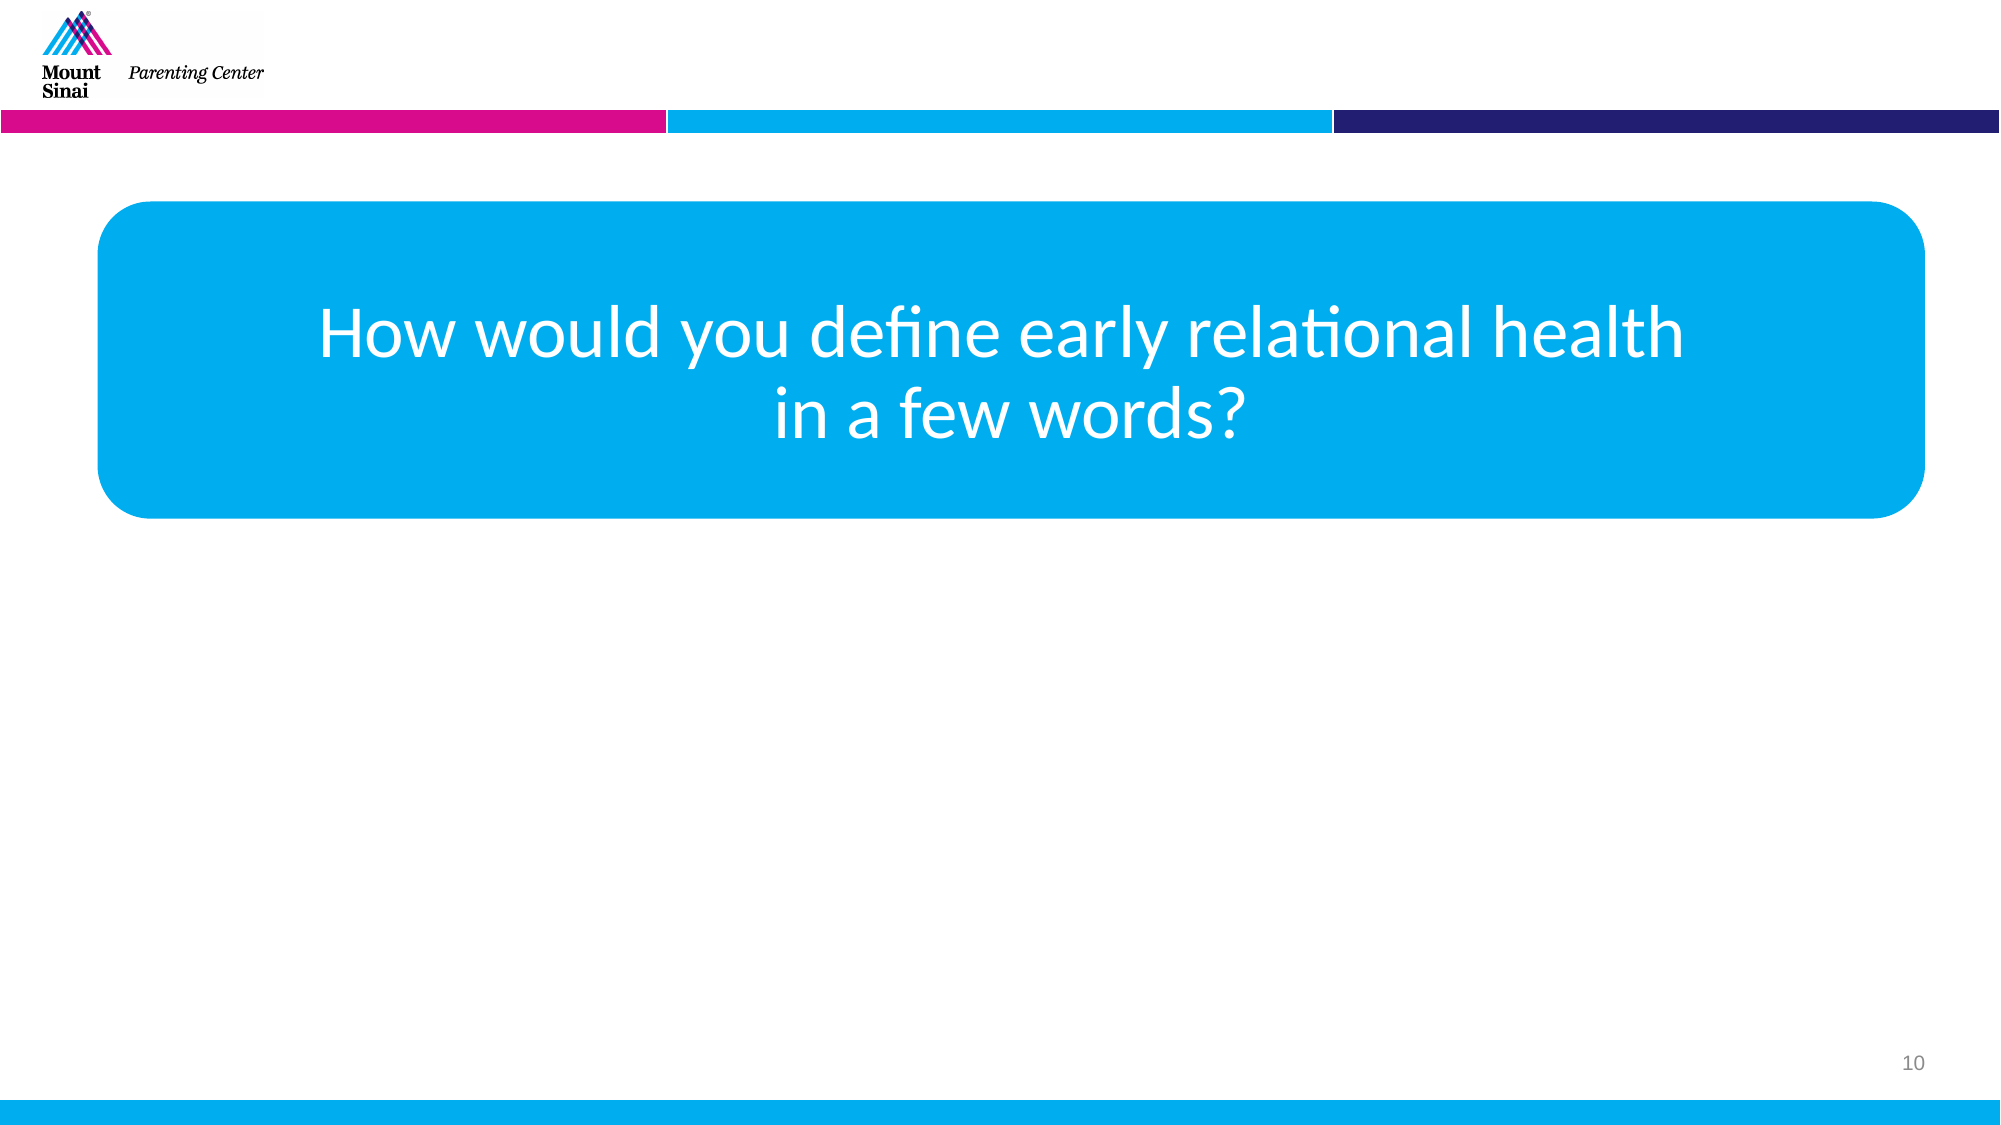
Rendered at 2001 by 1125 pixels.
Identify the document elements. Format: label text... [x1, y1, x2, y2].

title How would you define early relational health in a few words? [59, 342, 1964, 405]
table_header ​ [1, 110, 666, 133]
table_header ​ [1334, 110, 1999, 133]
text_box [96, 405, 1926, 520]
picture [42, 11, 264, 98]
table_header ​ [668, 110, 1332, 133]
text_box [0, 135, 2000, 240]
text_box [96, 240, 1926, 342]
slide_number 10 [1860, 1025, 1925, 1100]
